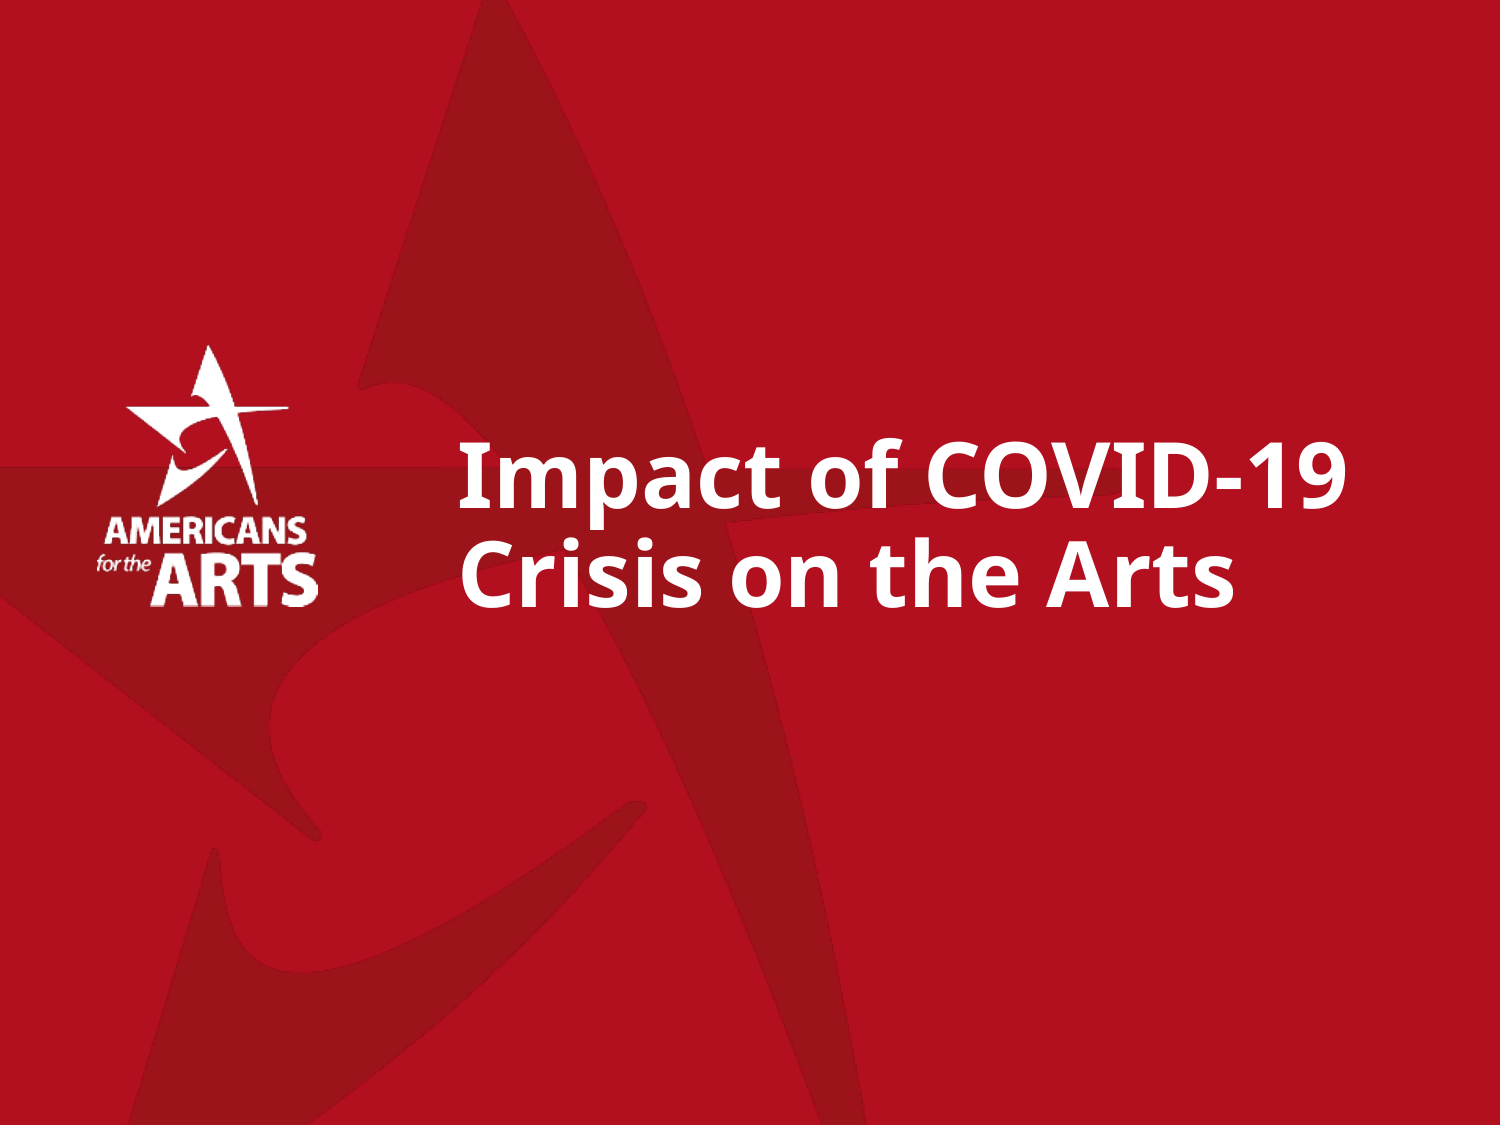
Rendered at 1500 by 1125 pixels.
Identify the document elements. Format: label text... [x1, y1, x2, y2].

text_box Impact of COVID-19 Crisis on the Arts [450, 422, 1448, 636]
picture [97, 344, 318, 607]
